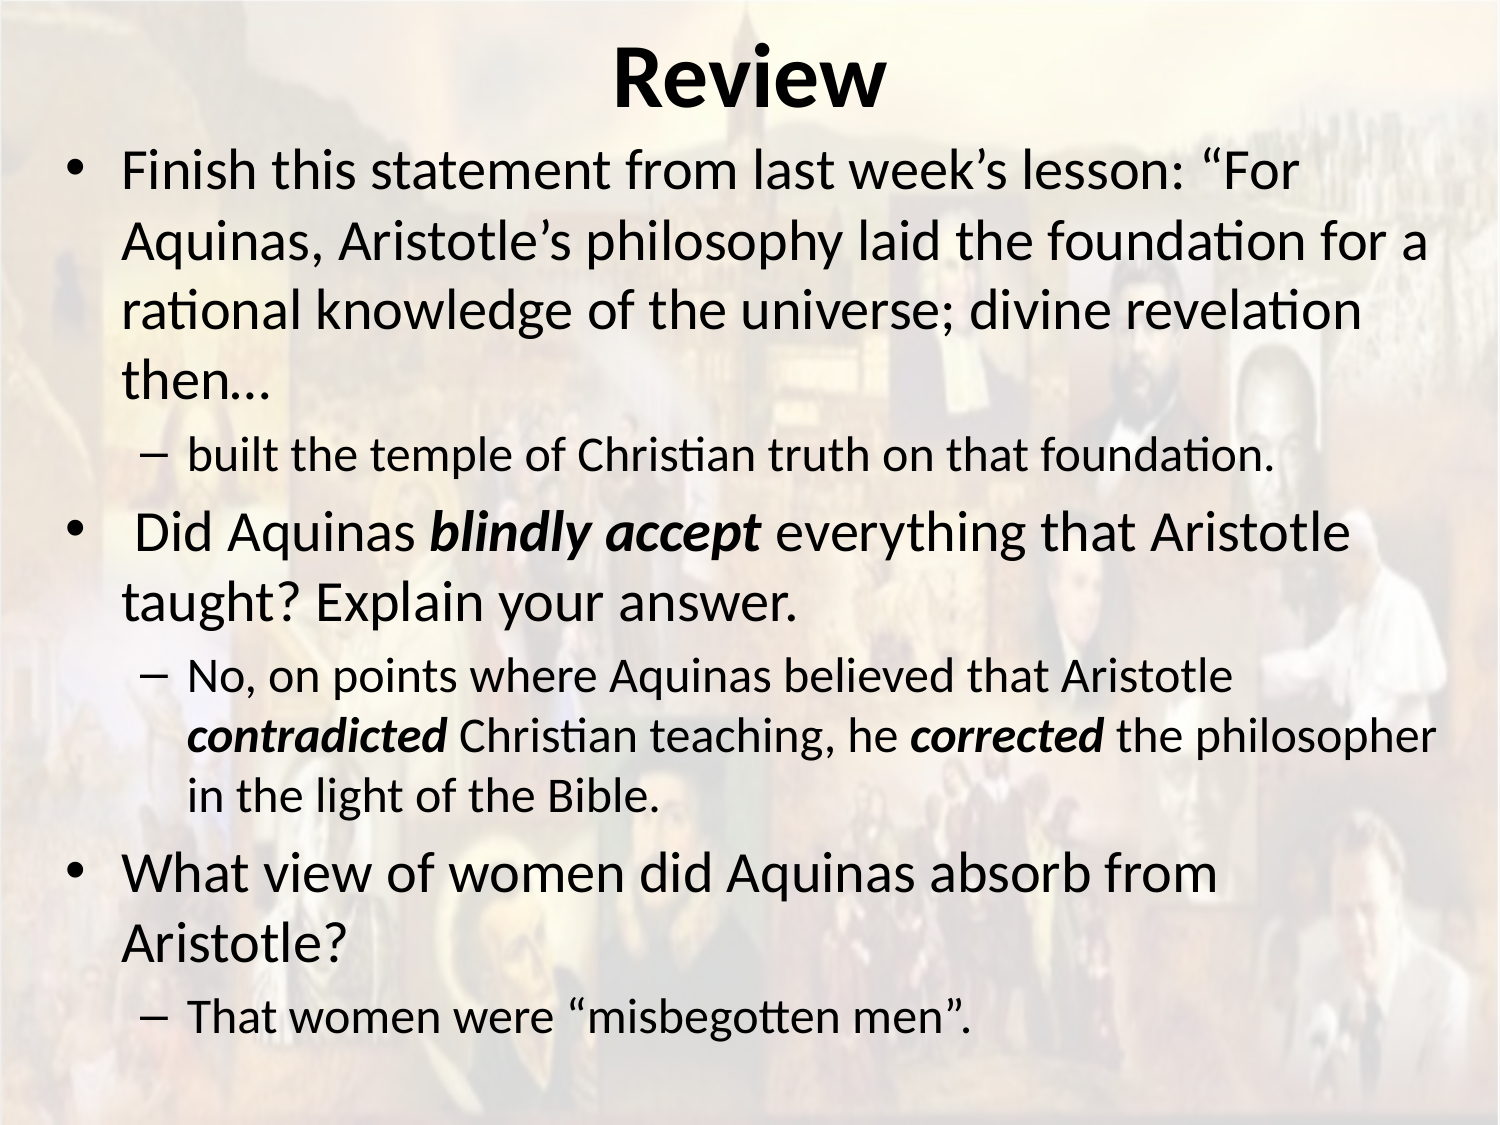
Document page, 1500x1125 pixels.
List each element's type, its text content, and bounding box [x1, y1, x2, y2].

list Finish this statement from last week’s lesson: “For Aquinas, Aristotle’s philosophy laid the foundation for a rational knowledge of the universe; divine revelation then… built the temple of Christian truth on that foundation. Did Aquinas blindly accept everything that Aristotle taught? Explain your answer. No, on points where Aquinas believed that Aristotle contradicted Christian teaching, he corrected the philosopher in the light of the Bible. What view of women did Aquinas absorb from Aristotle? That women were “misbegotten men”. [50, 124, 1463, 1100]
title Review [75, 4, 1425, 124]
